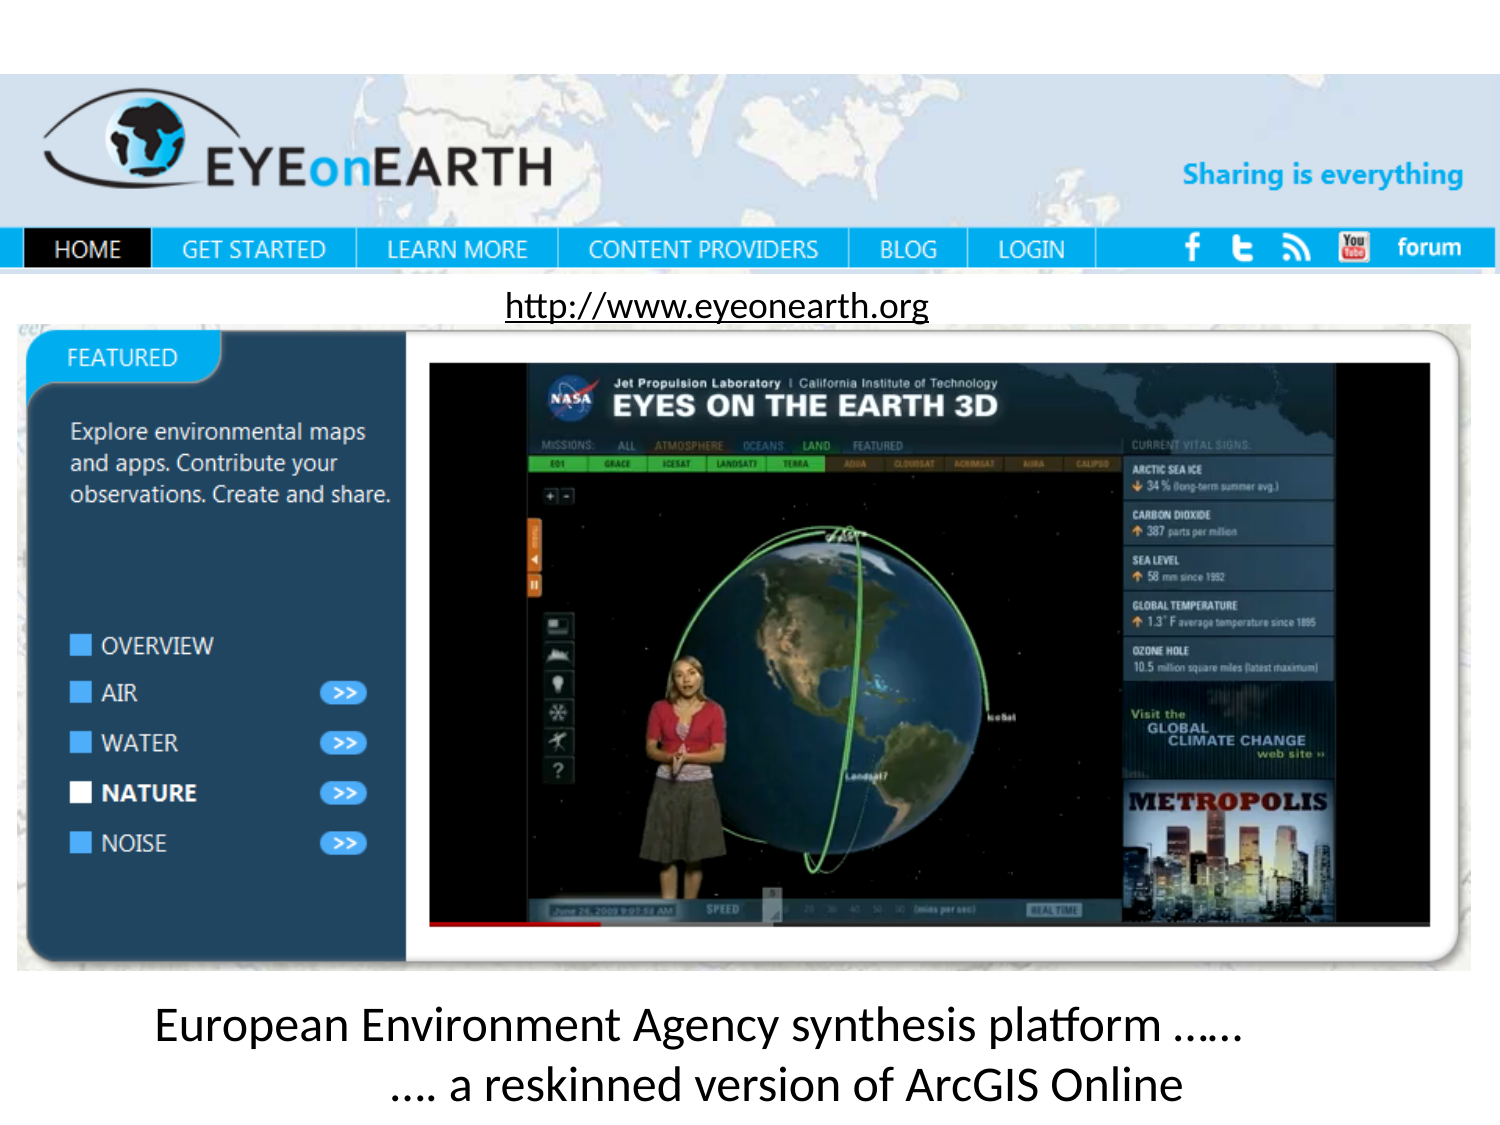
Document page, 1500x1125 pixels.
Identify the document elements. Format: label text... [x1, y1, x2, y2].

text_box European Environment Agency synthesis platform …… …. a reskinned version of ArcGIS Online [139, 984, 1258, 1120]
text_box http://www.eyeonearth.org [490, 282, 954, 323]
picture [16, 324, 1471, 971]
picture [0, 74, 1500, 274]
